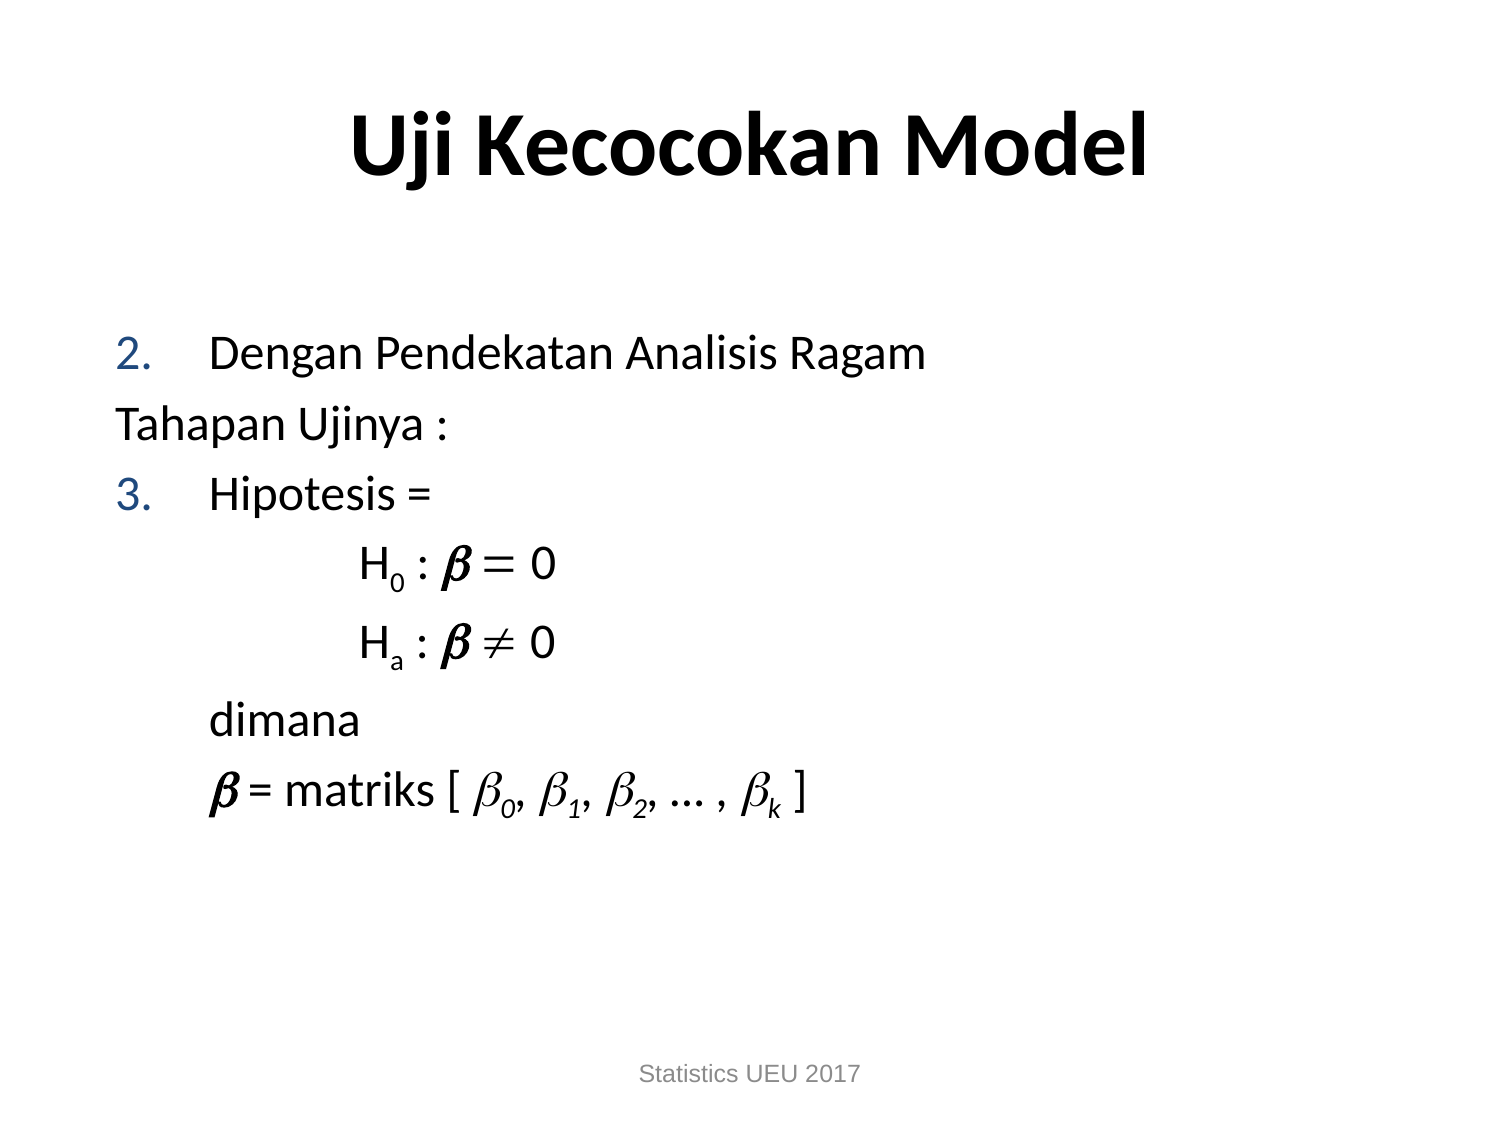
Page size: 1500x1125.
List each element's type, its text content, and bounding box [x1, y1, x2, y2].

list Dengan Pendekatan Analisis Ragam Tahapan Ujinya : Hipotesis = H0 :   0 Ha :   0 dimana  = matriks [ 0, 1, 2, … , k ] [100, 312, 1401, 988]
title Uji Kecocokan Model [74, 44, 1426, 233]
footer Statistics UEU 2017 [512, 1042, 988, 1103]
